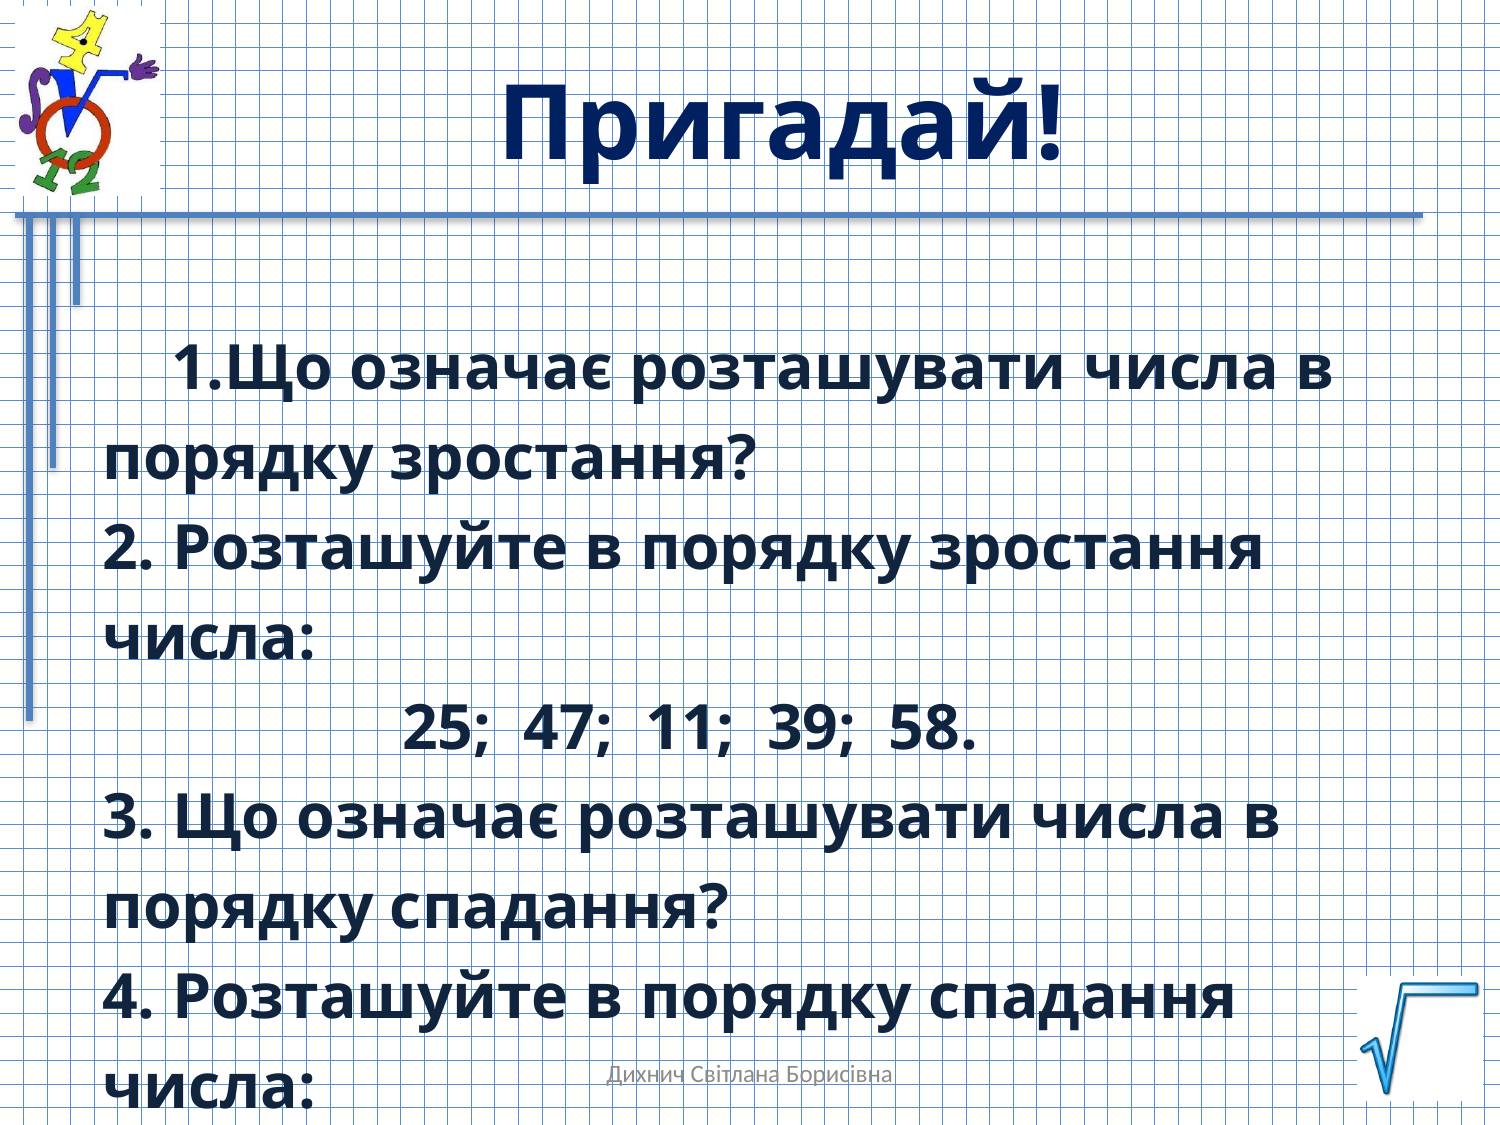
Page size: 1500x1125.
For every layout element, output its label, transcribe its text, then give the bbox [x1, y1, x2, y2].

footer Дихнич Світлана Борисівна [512, 1042, 988, 1103]
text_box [14, 6, 1424, 721]
picture [1357, 975, 1483, 1101]
subtitle Що означає розташувати числа в порядку зростання? 2. Розташуйте в порядку зростання числа: 25; 47; 11; 39; 58. 3. Що означає розташувати числа в порядку спадання? 4. Розташуйте в порядку спадання числа: 10; 11,5; 10,8; 11,05; 10,82. [87, 304, 1453, 1000]
